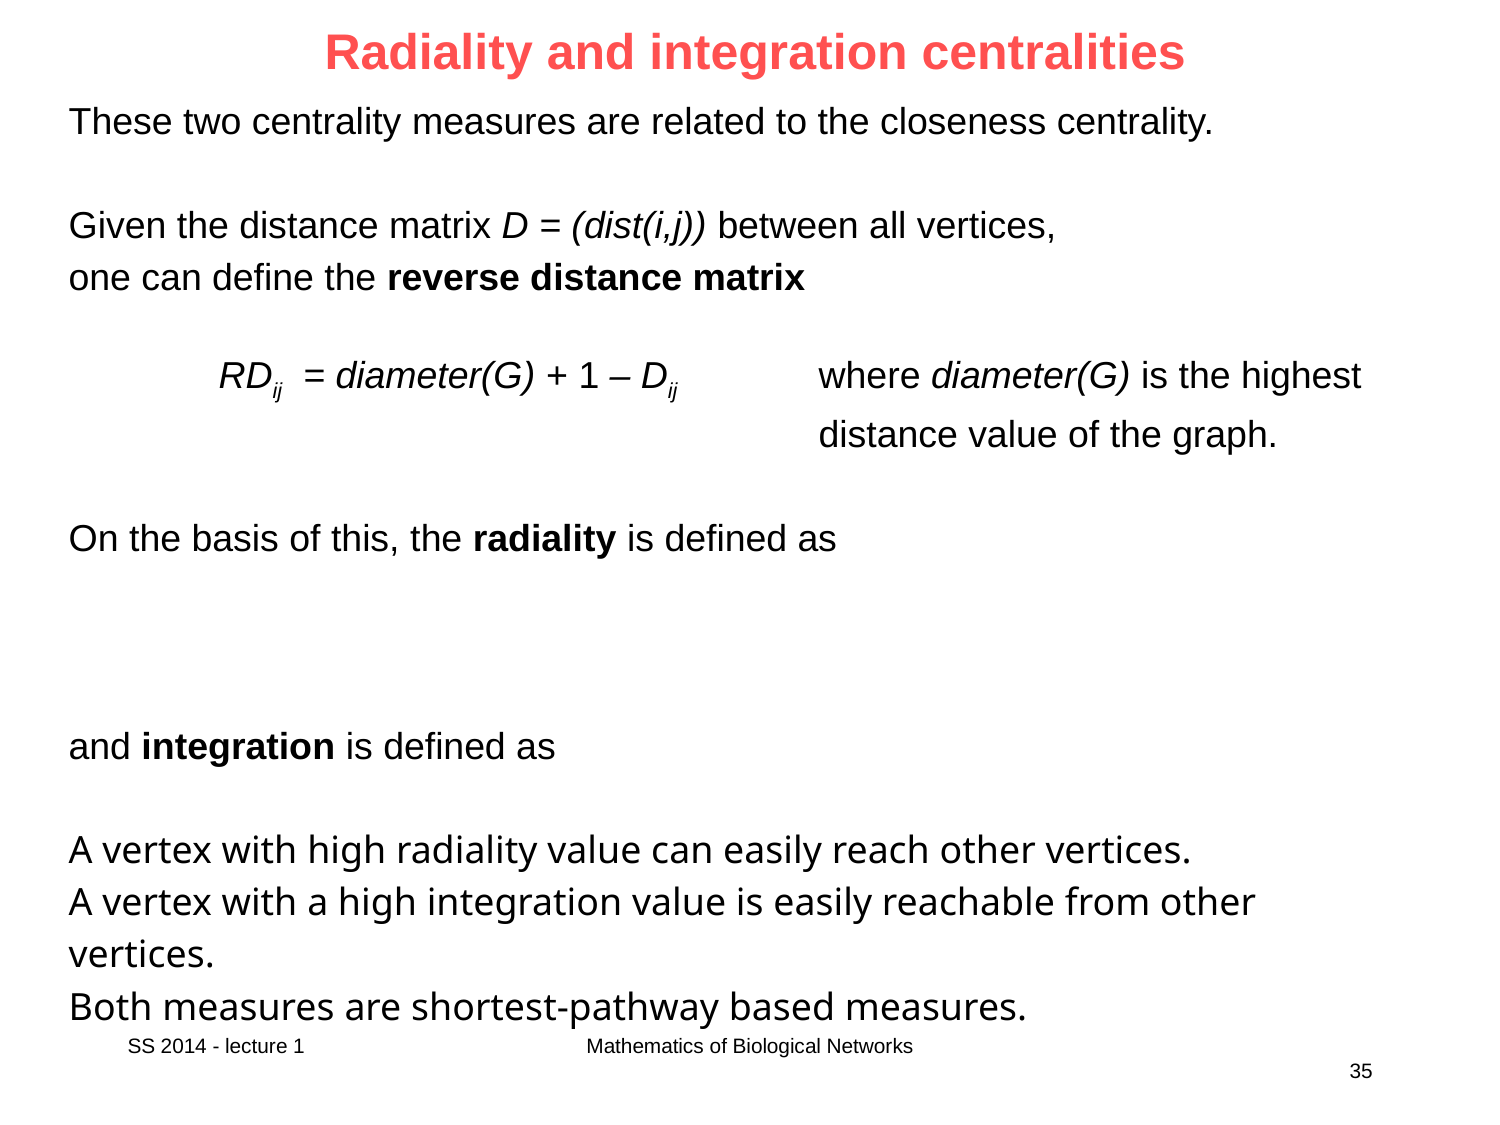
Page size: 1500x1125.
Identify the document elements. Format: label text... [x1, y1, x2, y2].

slide_number SS 2014 - lecture 1 [112, 1024, 426, 1101]
title Radiality and integration centralities [113, 0, 1398, 102]
slide_number 35 [1074, 1024, 1388, 1101]
footer Mathematics of Biological Networks [512, 1024, 988, 1101]
